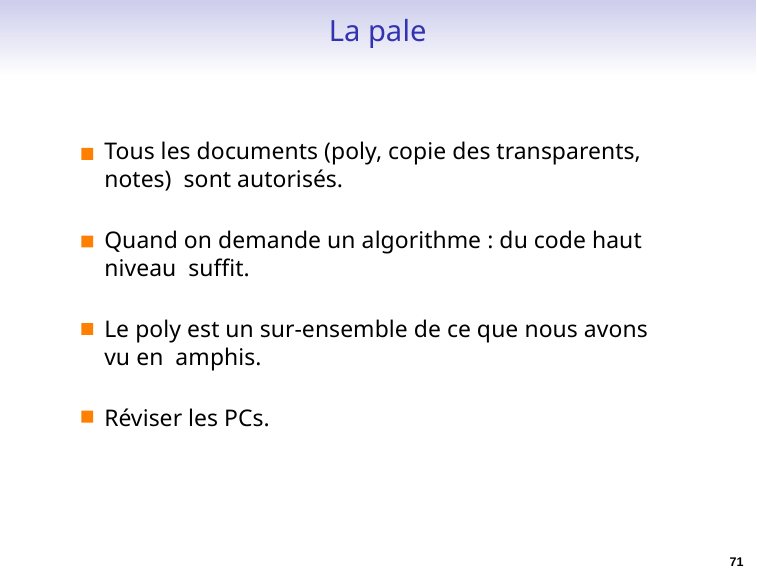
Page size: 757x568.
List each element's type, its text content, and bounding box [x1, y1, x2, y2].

text_box Tous les documents (poly, copie des transparents, notes) sont autorisés. Quand on demande un algorithme : du code haut niveau suffit. Le poly est un sur-ensemble de ce que nous avons vu en amphis. Réviser les PCs. [102, 135, 682, 432]
text_box [81, 147, 94, 160]
text_box [81, 323, 94, 335]
slide_number 71 [723, 552, 750, 568]
title La pale [326, 9, 430, 108]
text_box [81, 235, 94, 248]
text_box [81, 410, 94, 423]
picture [0, 0, 756, 74]
